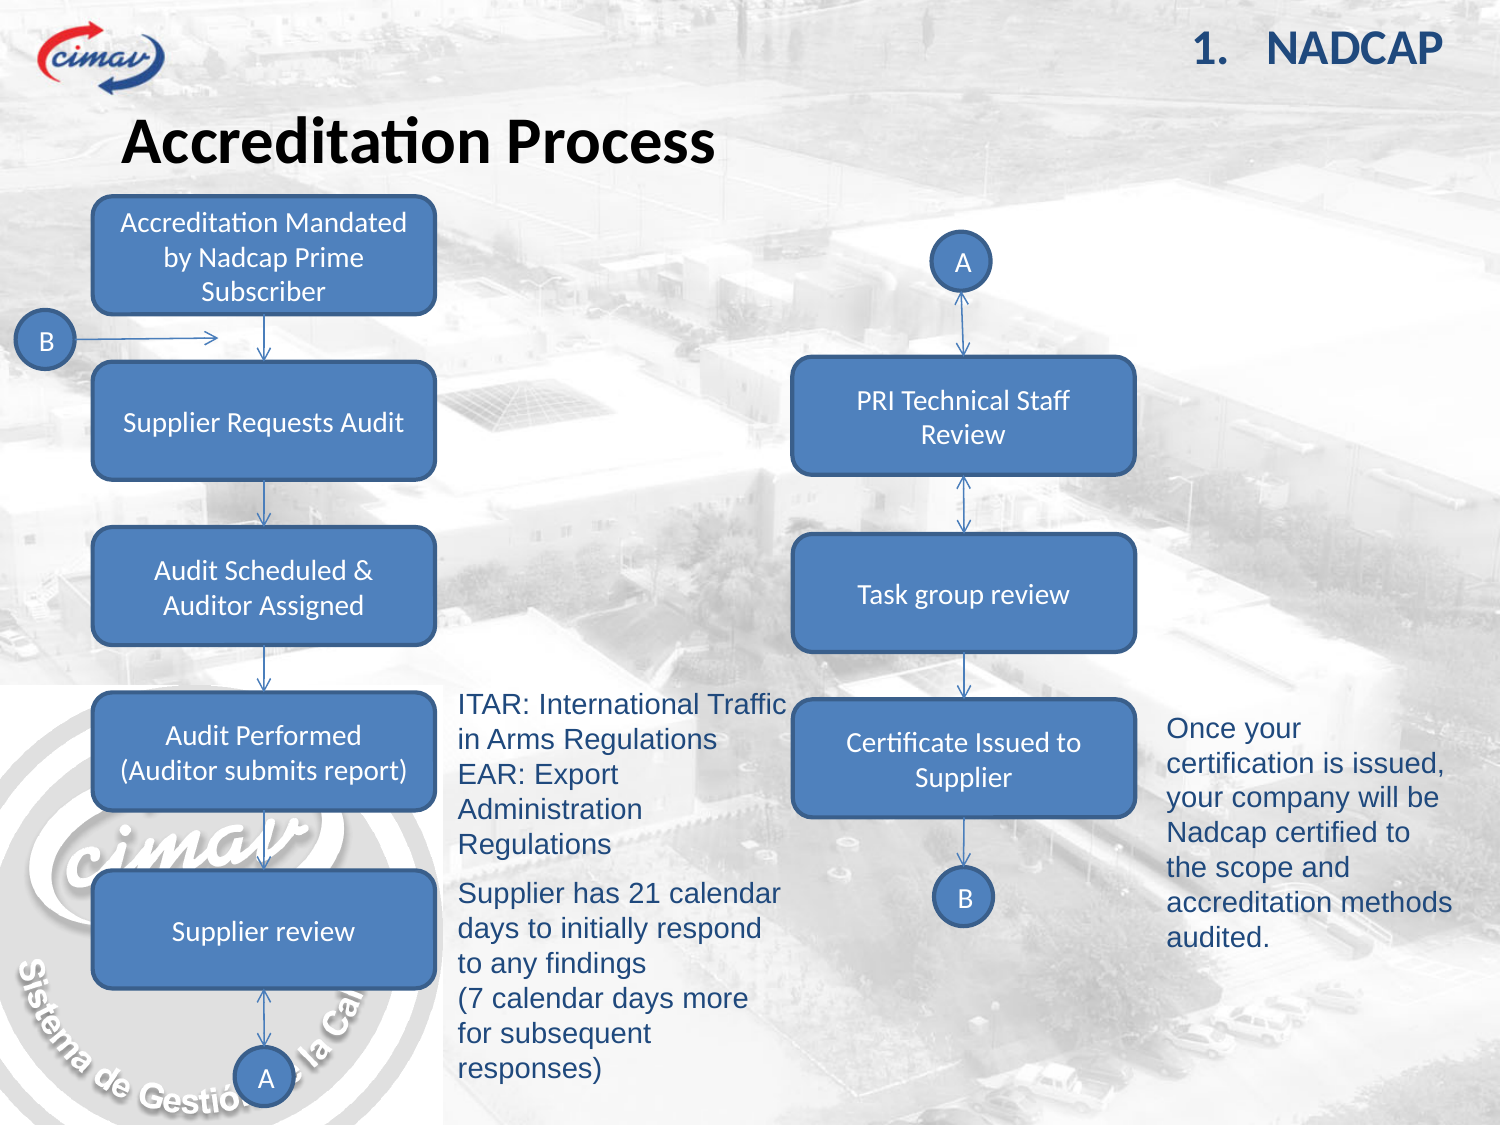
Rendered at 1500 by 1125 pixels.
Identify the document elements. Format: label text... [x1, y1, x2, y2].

text_box A [232, 1045, 296, 1109]
text_box A [929, 229, 993, 293]
text_box Audit Scheduled & Auditor Assigned [90, 524, 438, 648]
text_box B [931, 865, 996, 929]
text_box Accreditation Mandated by Nadcap Prime Subscriber [90, 194, 438, 317]
text_box NADCAP [1146, 7, 1459, 82]
text_box Supplier has 21 calendar days to initially respond to any findings (7 calendar days more for subsequent responses) [442, 868, 798, 1092]
text_box Supplier review [90, 868, 438, 991]
text_box B [13, 307, 77, 372]
text_box Once your certification is issued, your company will be Nadcap certified to the scope and accreditation methods audited. [1151, 701, 1471, 961]
text_box Audit Performed (Auditor submits report) [90, 690, 438, 813]
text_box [960, 290, 964, 357]
text_box Task group review [790, 531, 1138, 655]
picture [0, 0, 1500, 1125]
text_box Supplier Requests Audit [90, 359, 438, 482]
text_box Certificate Issued to Supplier [809, 697, 1138, 820]
text_box PRI Technical Staff Review [790, 354, 1137, 477]
text_box ITAR: International Traffic in Arms Regulations EAR: Export Administration Regulations [442, 677, 809, 868]
text_box Accreditation Process [106, 89, 732, 185]
